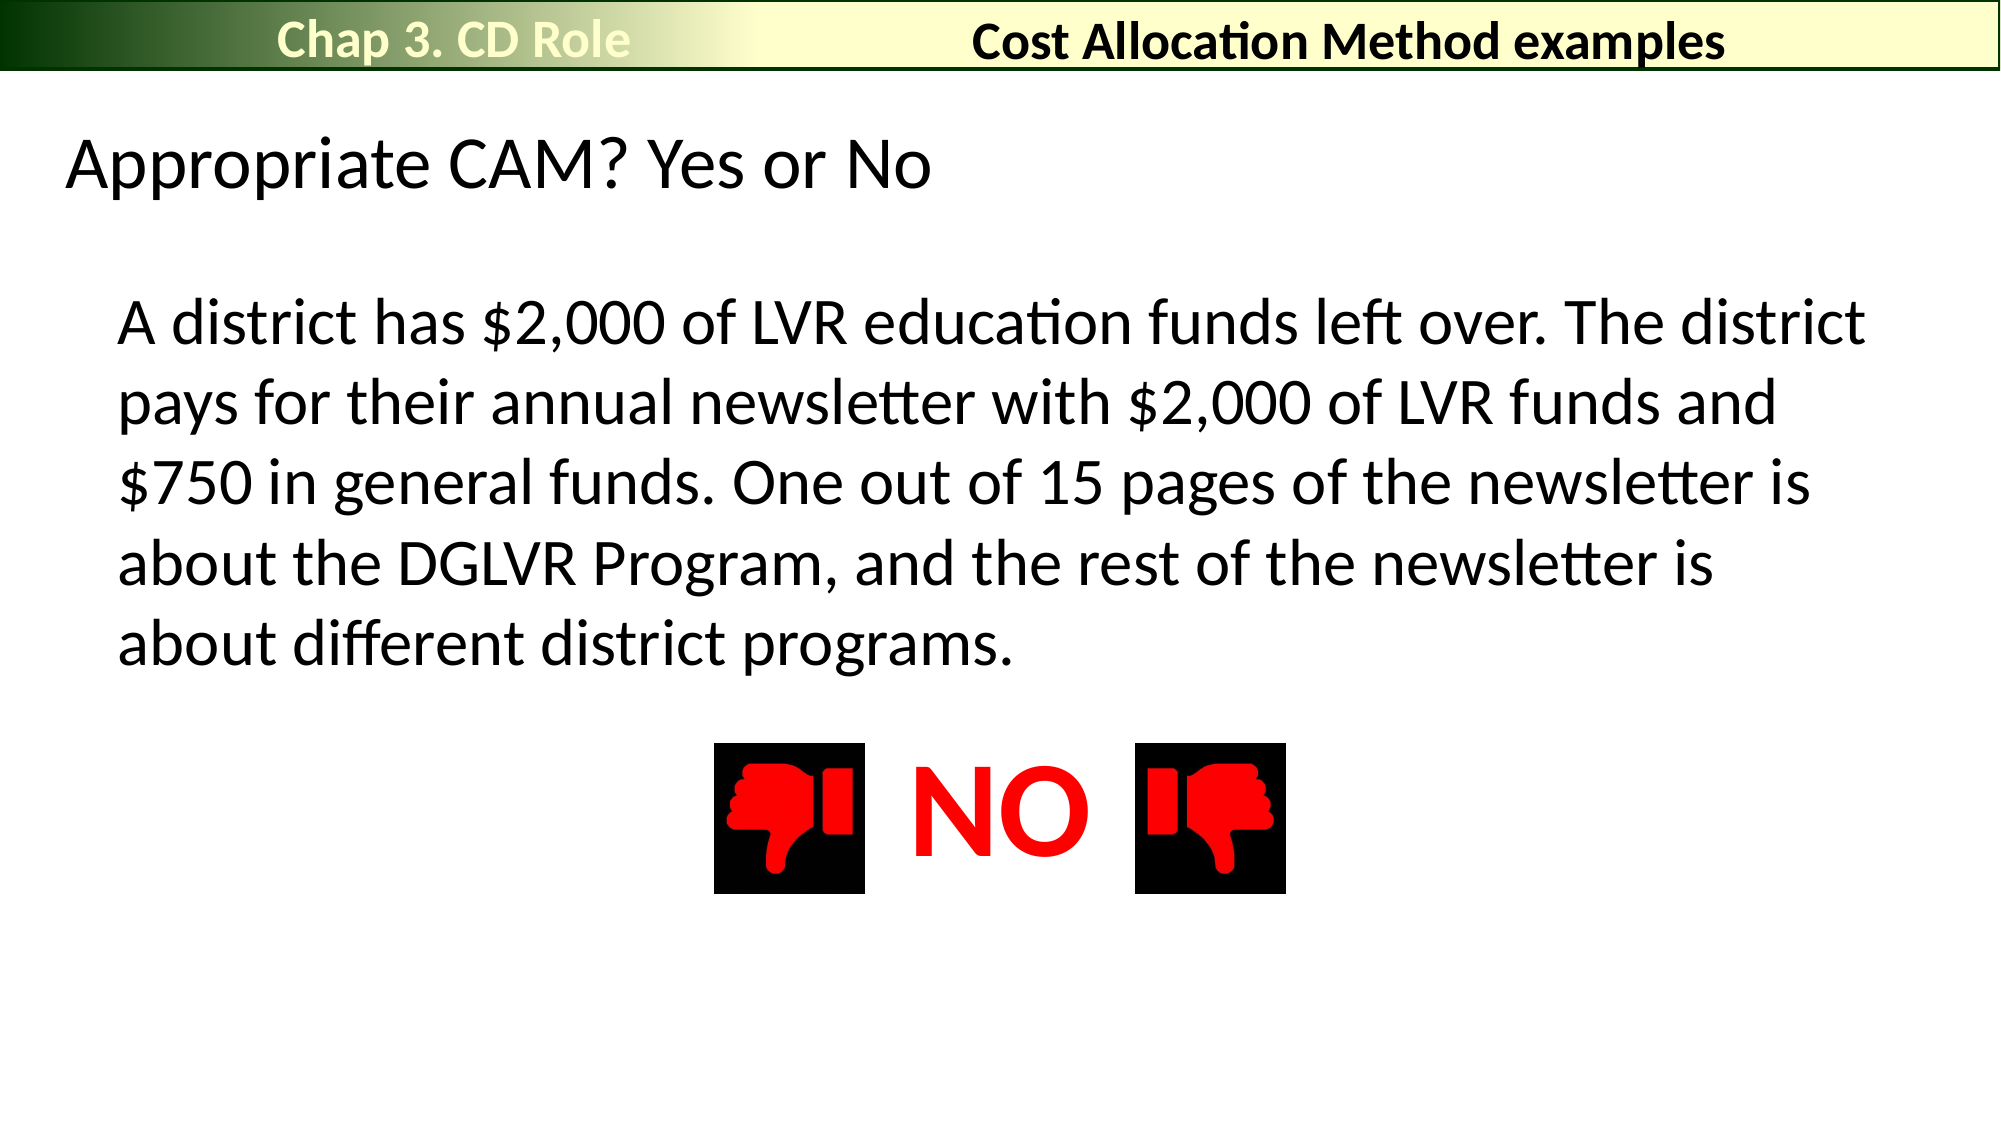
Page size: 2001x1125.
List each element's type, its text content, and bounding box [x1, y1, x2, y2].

subtitle A district has $2,000 of LVR education funds left over. The district pays for their annual newsletter with $2,000 of LVR funds and $750 in general funds. One out of 15 pages of the newsletter is about the DGLVR Program, and the rest of the newsletter is about different district programs. [102, 270, 1898, 745]
text_box Chap 3. CD Role [262, 0, 800, 73]
text_box Appropriate CAM? Yes or No [50, 106, 1409, 211]
title Cost Allocation Method examples [699, 0, 2000, 75]
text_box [714, 711, 1286, 894]
